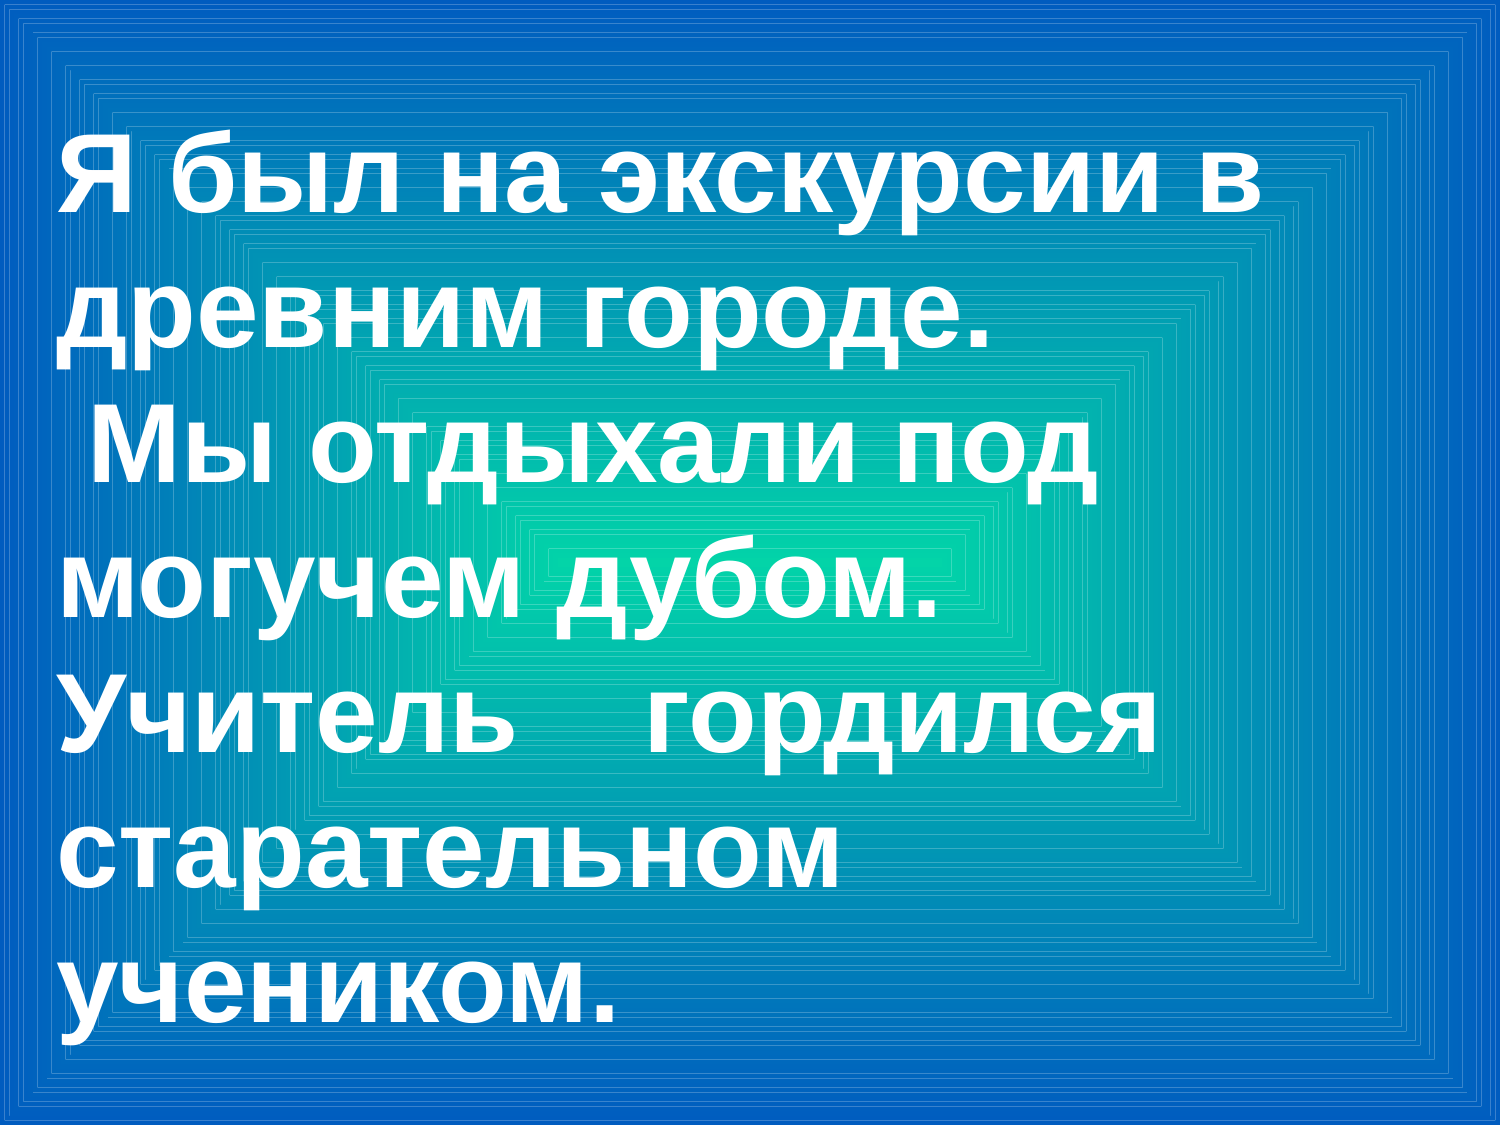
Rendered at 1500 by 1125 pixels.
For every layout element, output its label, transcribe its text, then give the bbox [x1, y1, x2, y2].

text_box Я был на экскурсии в древним городе. Мы отдыхали под могучем дубом. Учитель гордился старательном учеником. [41, 92, 1388, 1053]
